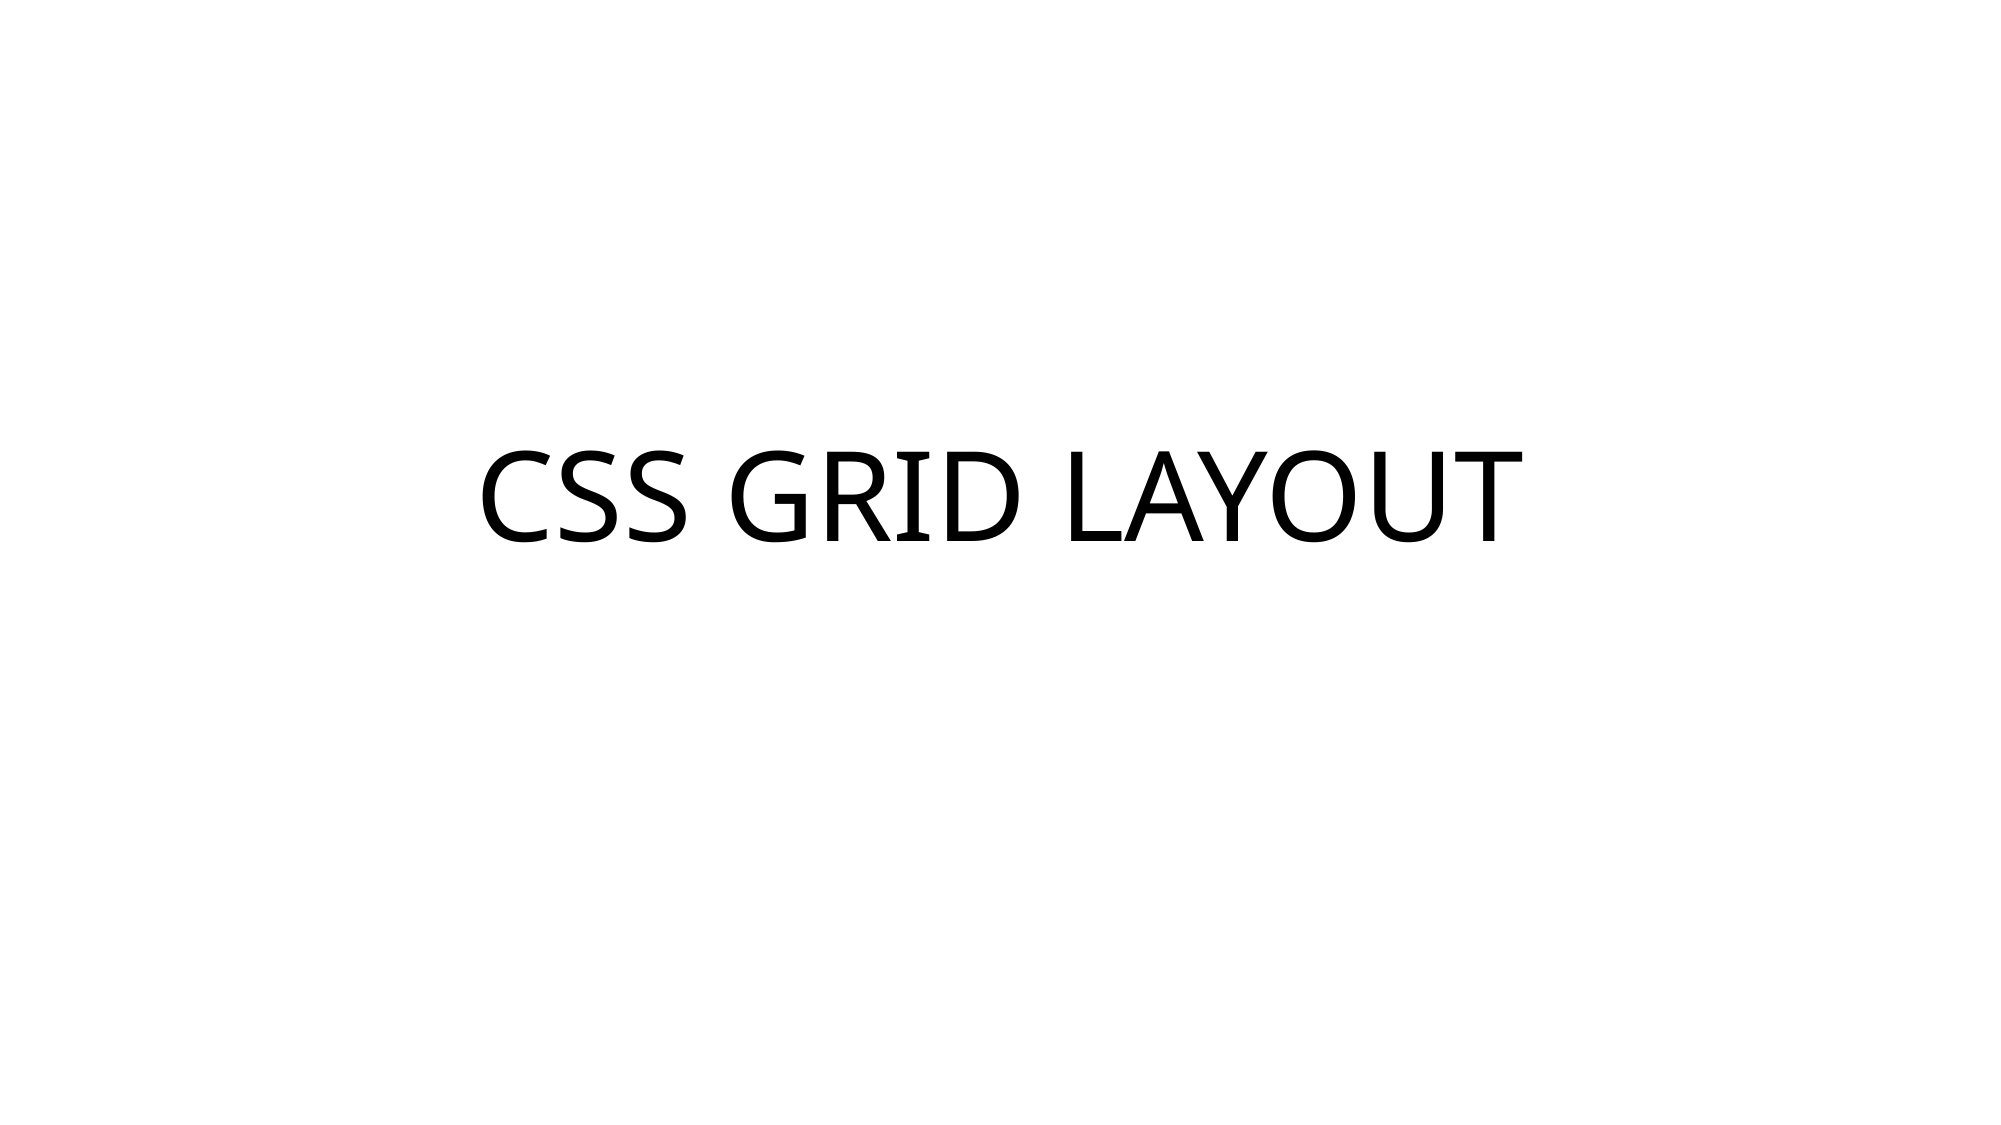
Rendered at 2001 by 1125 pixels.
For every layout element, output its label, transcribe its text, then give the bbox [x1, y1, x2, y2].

title CSS GRID LAYOUT [249, 184, 1750, 576]
